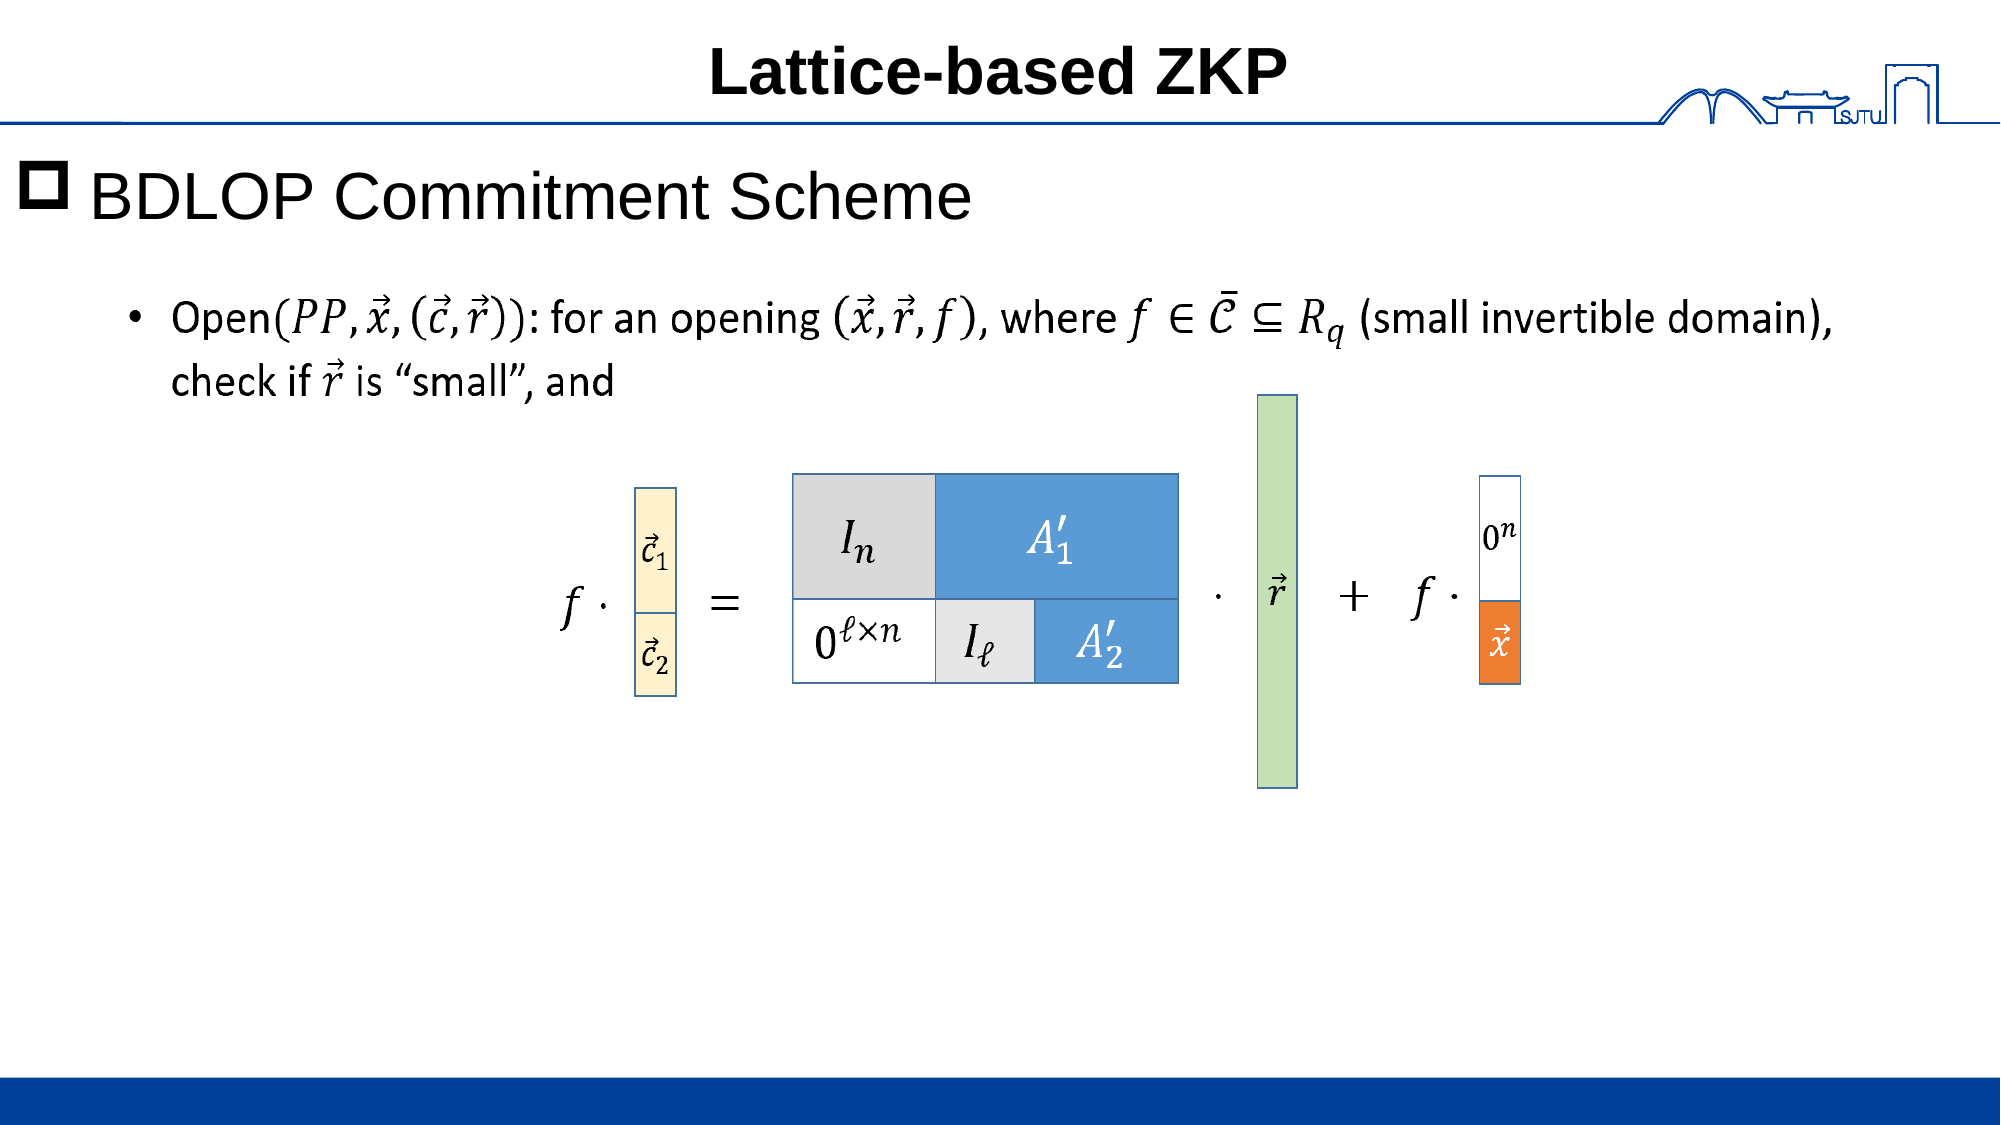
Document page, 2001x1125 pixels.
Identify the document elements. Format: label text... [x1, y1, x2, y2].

text_box BDLOP Commitment Scheme [0, 146, 1241, 241]
title Lattice-based ZKP [79, 22, 1919, 124]
picture [118, 287, 1843, 801]
